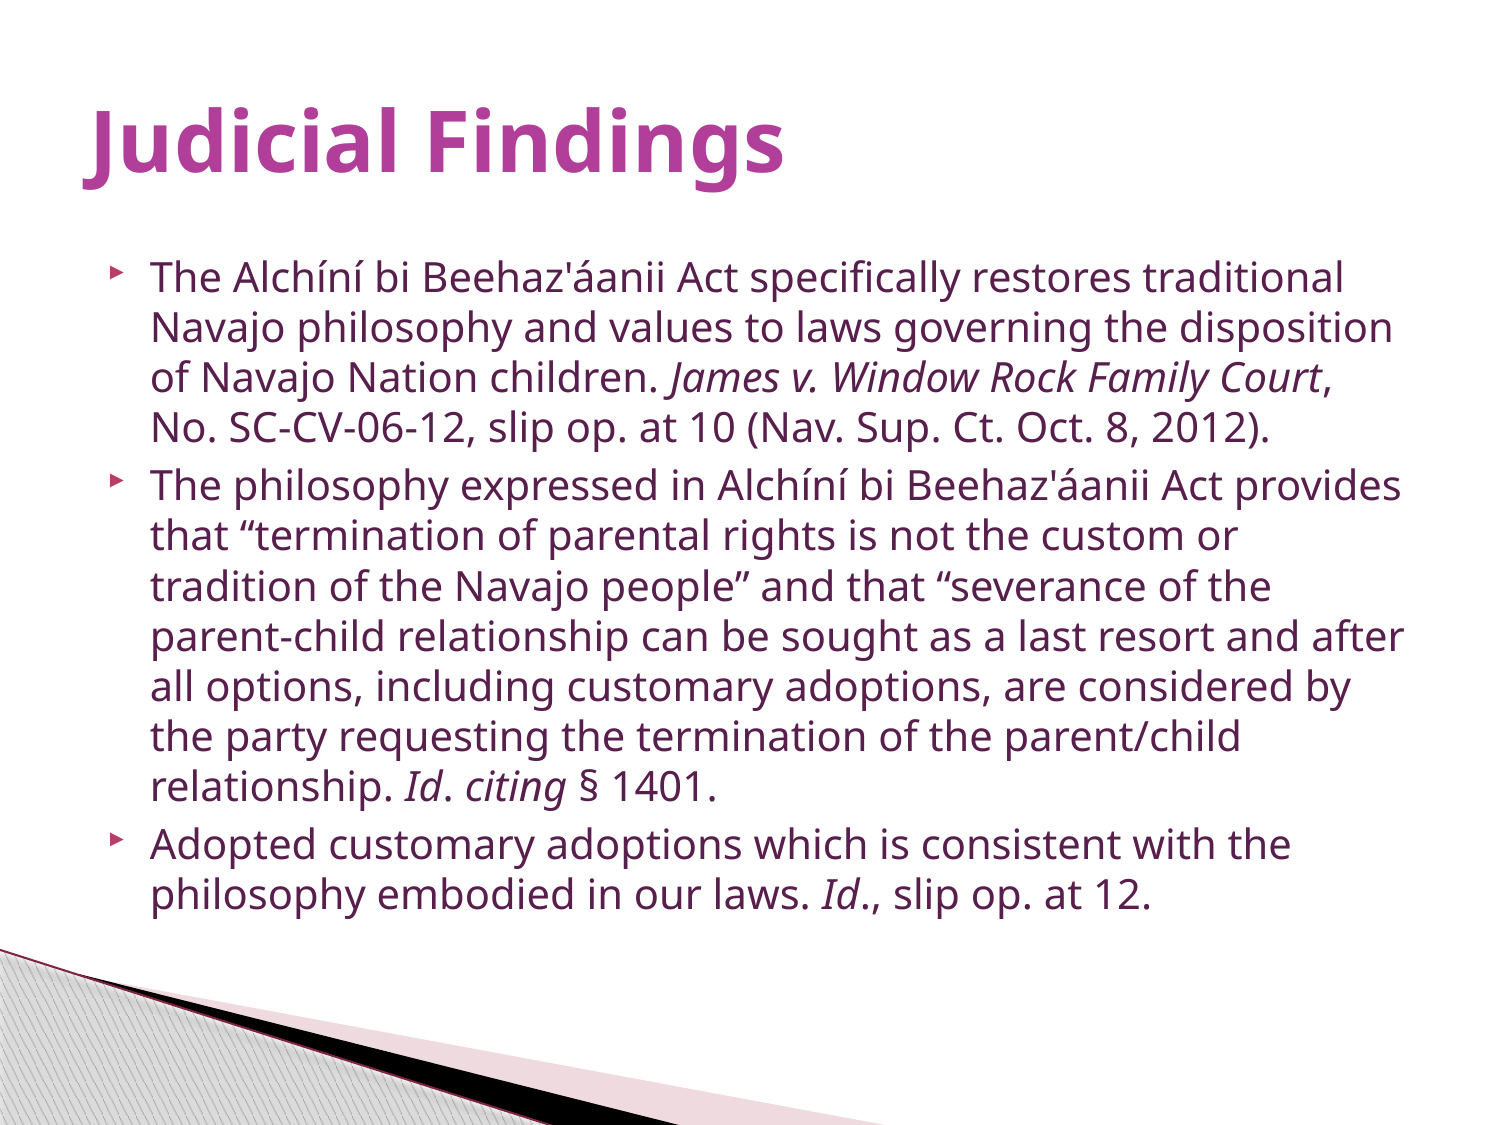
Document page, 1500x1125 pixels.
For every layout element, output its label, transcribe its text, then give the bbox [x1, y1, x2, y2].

list The Alchíní bi Beehaz'áanii Act specifically restores traditional Navajo philosophy and values to laws governing the disposition of Navajo Nation children. James v. Window Rock Family Court, No. SC-CV-06-12, slip op. at 10 (Nav. Sup. Ct. Oct. 8, 2012). The philosophy expressed in Alchíní bi Beehaz'áanii Act provides that “termination of parental rights is not the custom or tradition of the Navajo people” and that “severance of the parent-child relationship can be sought as a last resort and after all options, including customary adoptions, are considered by the party requesting the termination of the parent/child relationship. Id. citing § 1401. Adopted customary adoptions which is consistent with the philosophy embodied in our laws. Id., slip op. at 12. [75, 243, 1425, 986]
title Judicial Findings [75, 45, 1425, 233]
